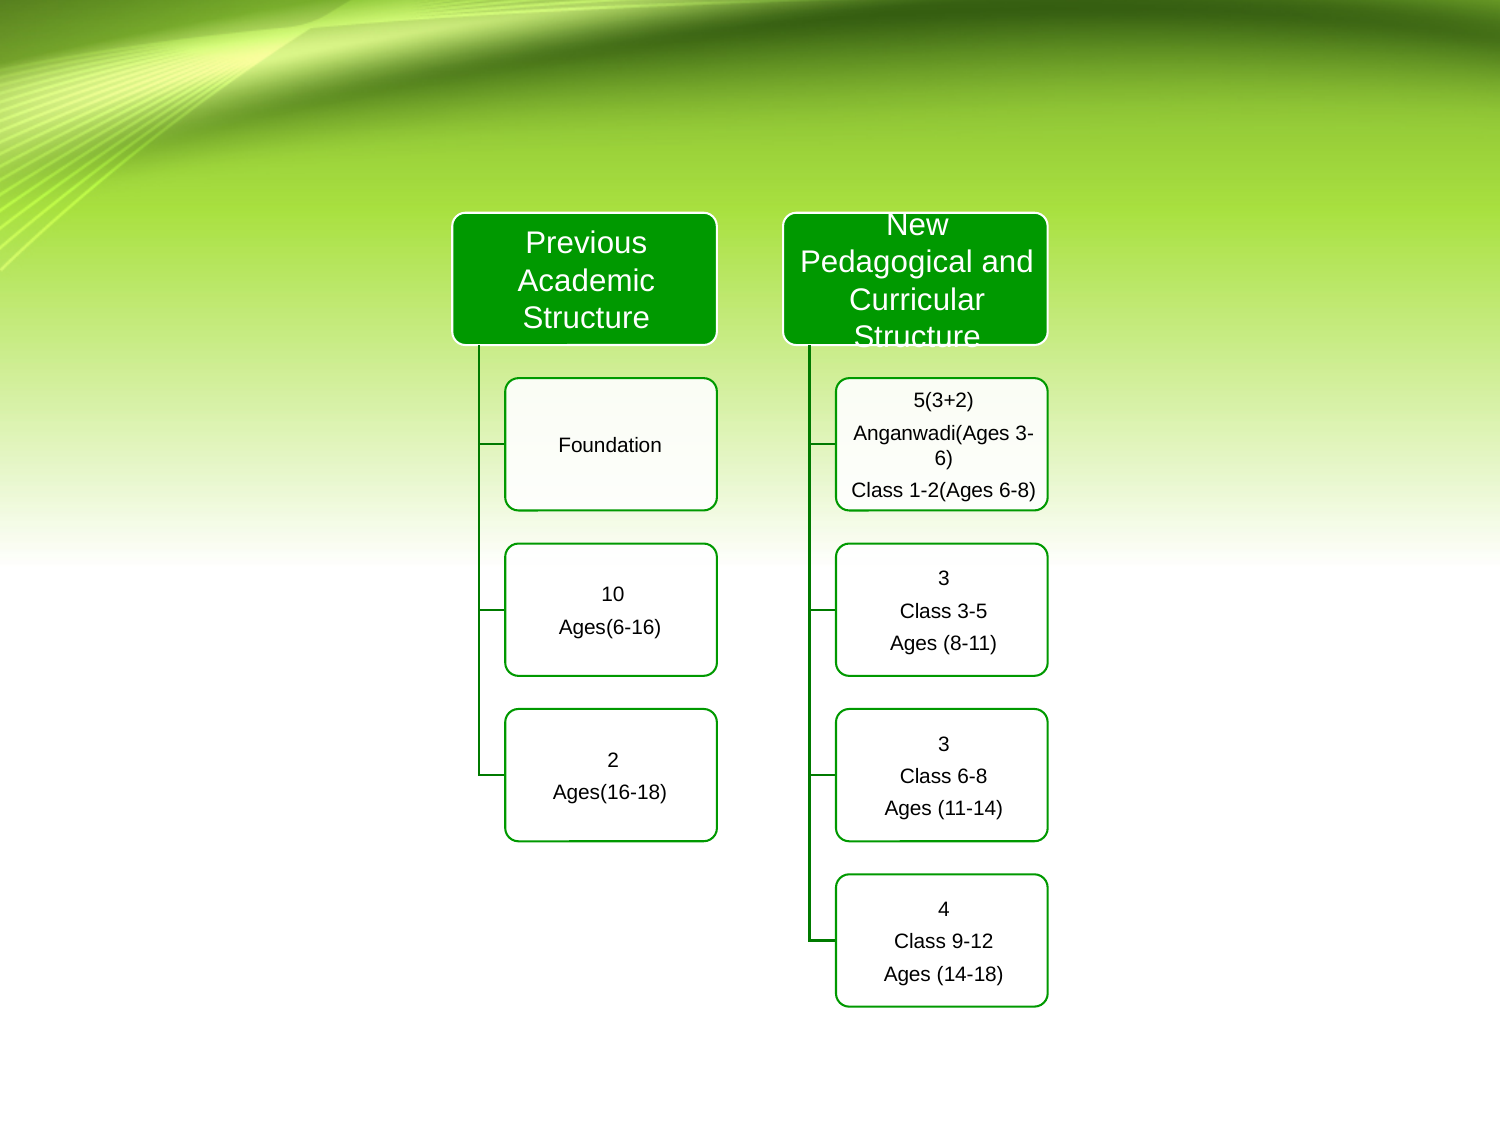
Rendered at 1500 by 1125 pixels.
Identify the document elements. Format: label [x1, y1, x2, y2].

picture [0, 0, 1500, 1125]
text_box [83, 212, 1417, 1007]
